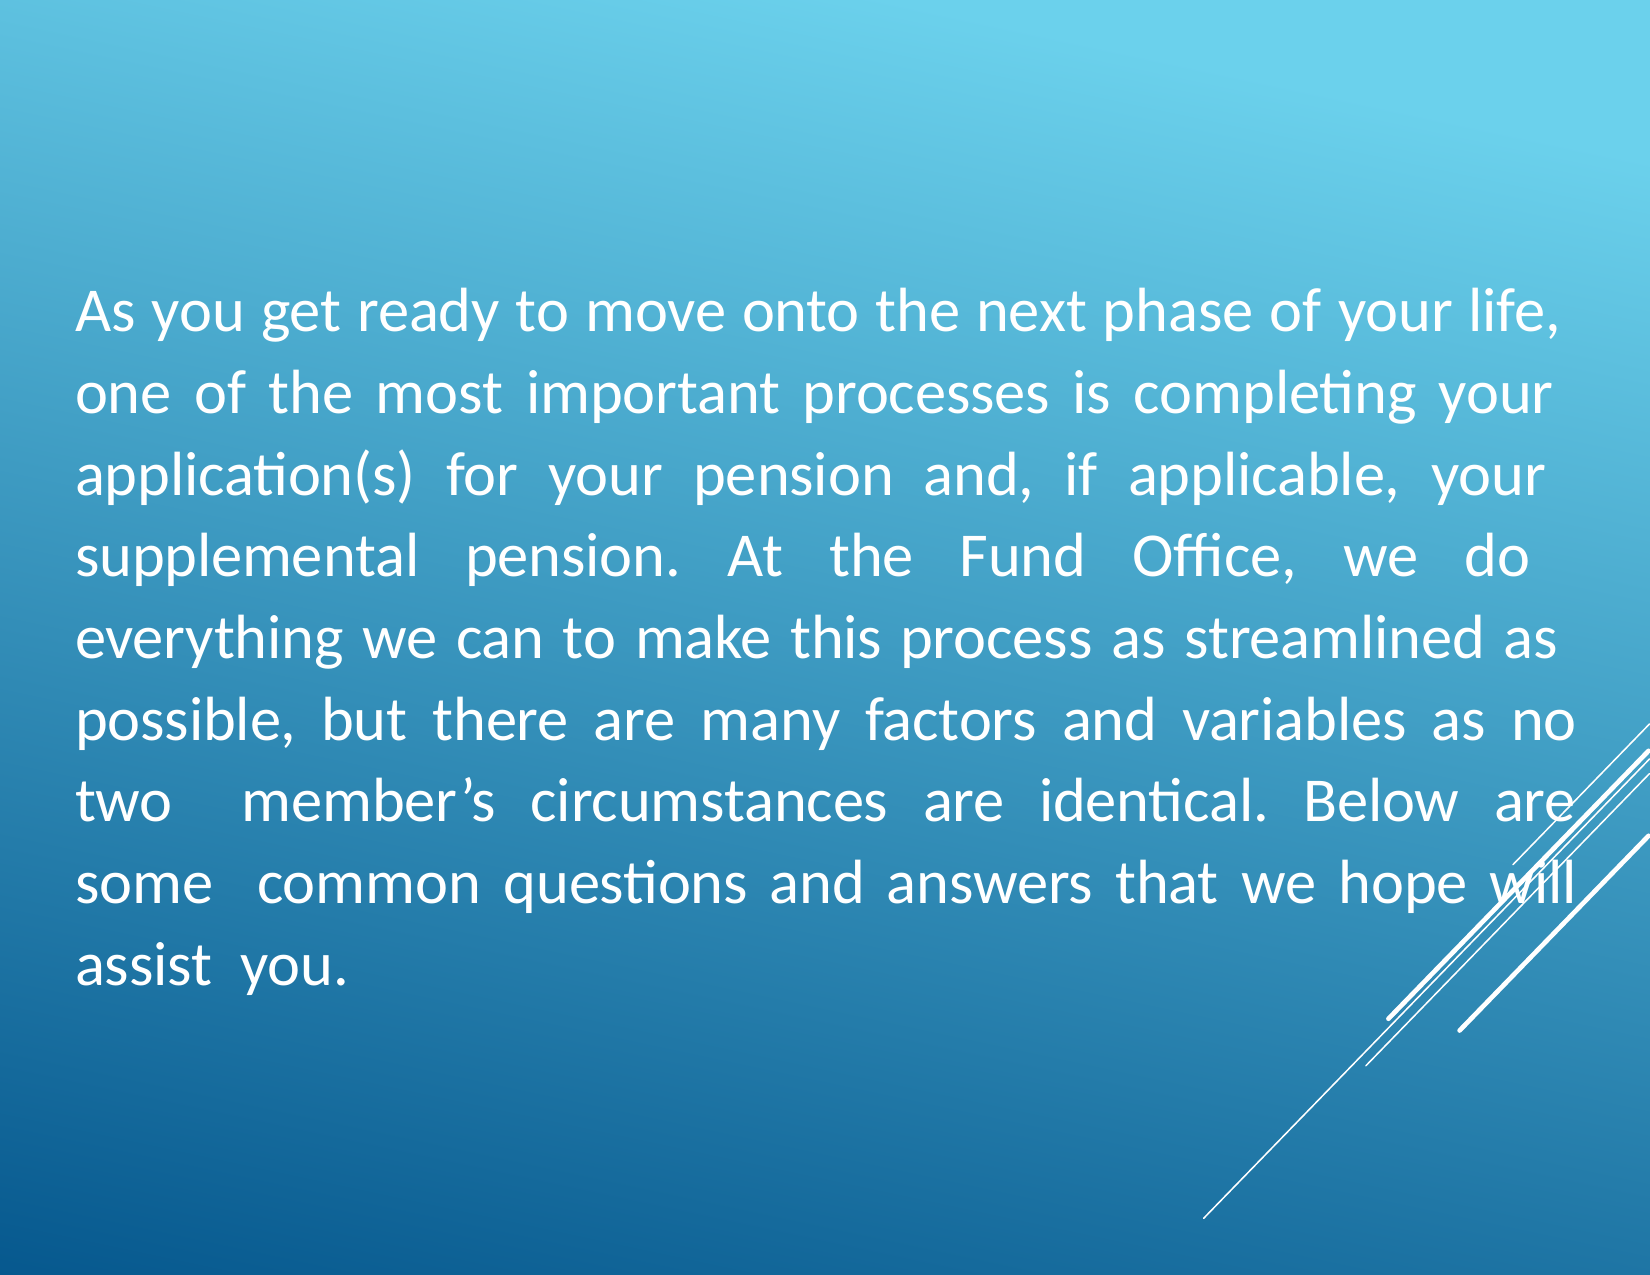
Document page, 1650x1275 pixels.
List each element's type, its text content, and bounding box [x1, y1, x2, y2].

text_box As you get ready to move onto the next phase of your life, one of the most important processes is completing your application(s) for your pension and, if applicable, your supplemental pension. At the Fund Office, we do everything we can to make this process as streamlined as possible, but there are many factors and variables as no two member’s circumstances are identical. Below are some common questions and answers that we hope will assist you. [72, 262, 1578, 998]
